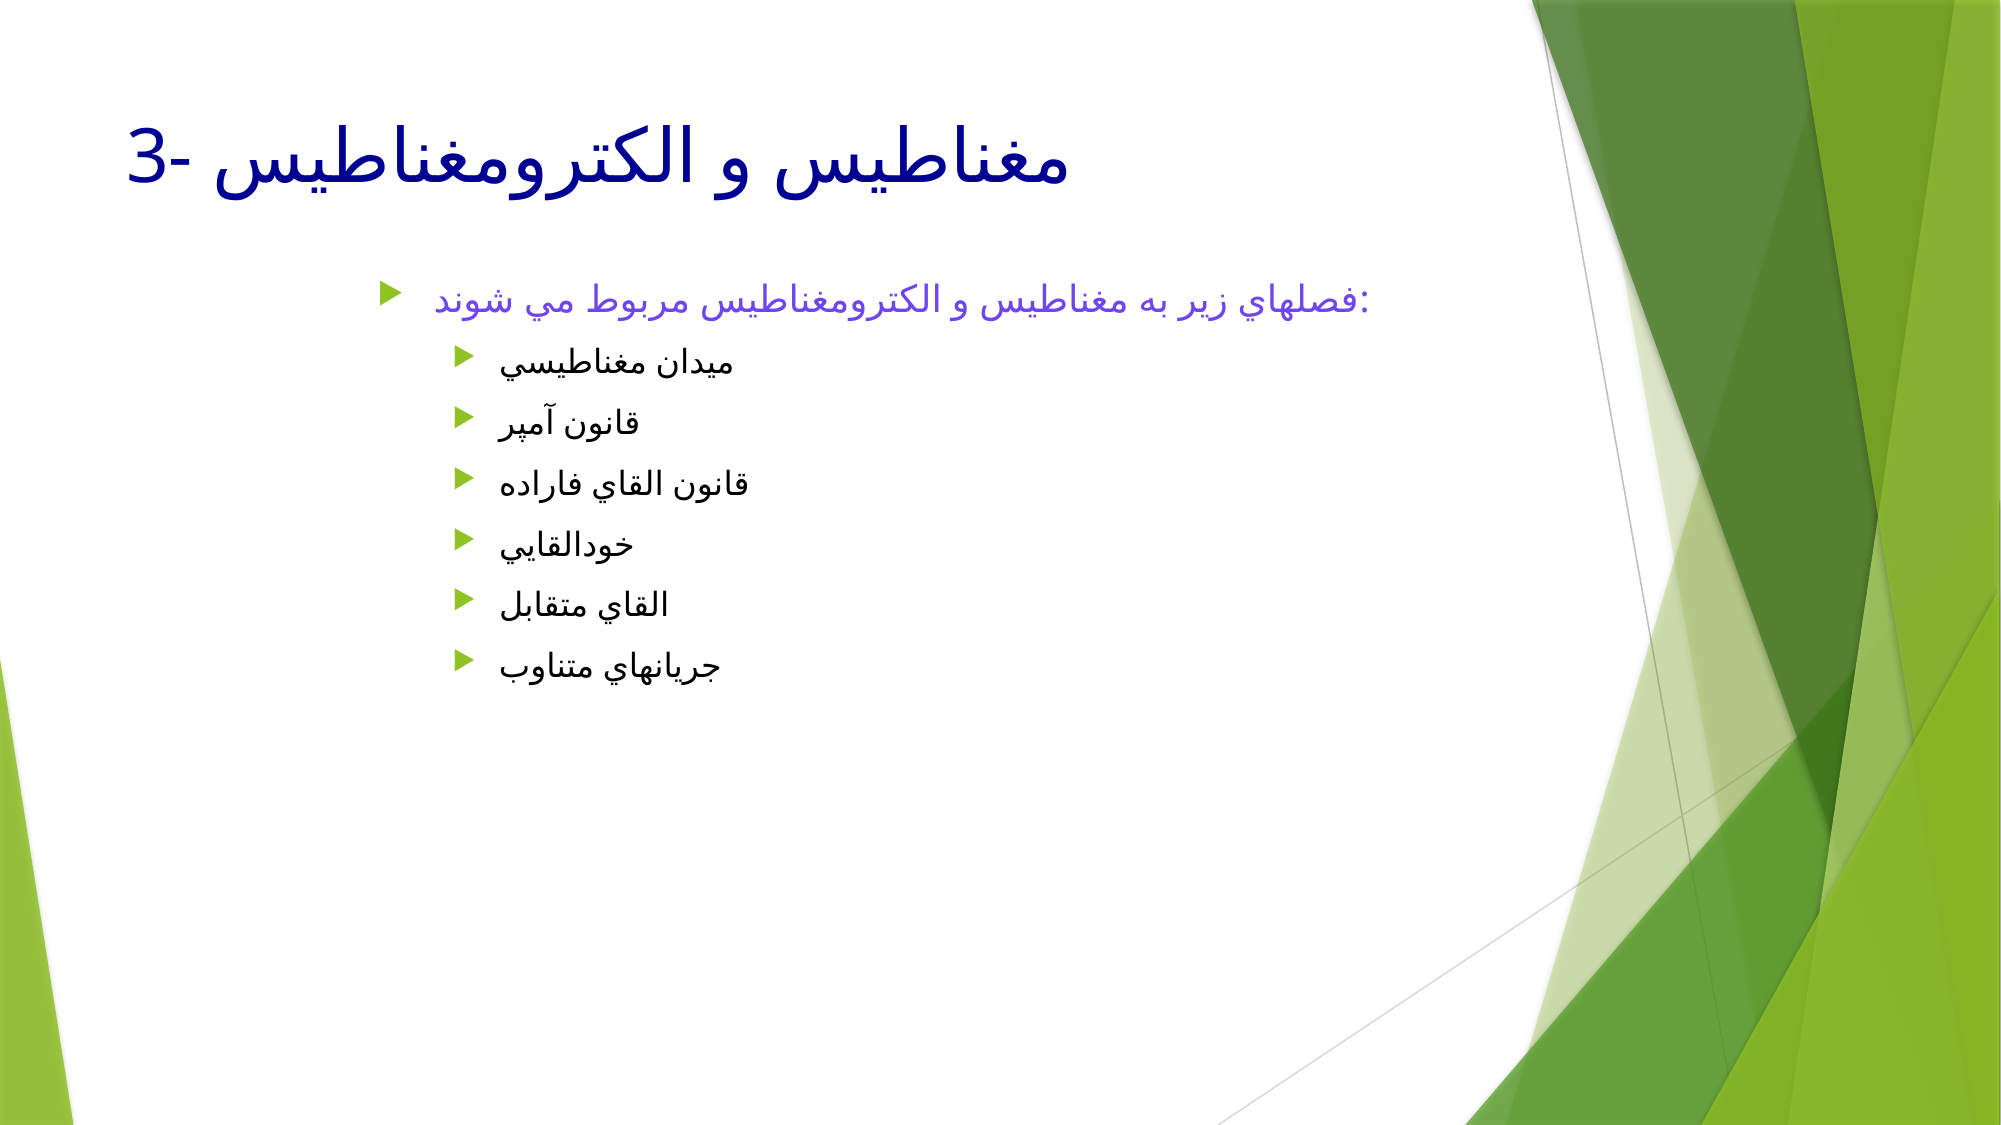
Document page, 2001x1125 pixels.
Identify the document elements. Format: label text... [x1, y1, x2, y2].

list فصلهاي زير به مغناطيس و الکترومغناطيس مربوط مي شوند: ميدان مغناطيسي قانون آمپر قانون القاي فاراده خود‌القايي القاي متقابل جريانهاي متناوب [362, 267, 1638, 1030]
title 3- مغناطيس و الکترومغناطيس [111, 99, 1522, 317]
